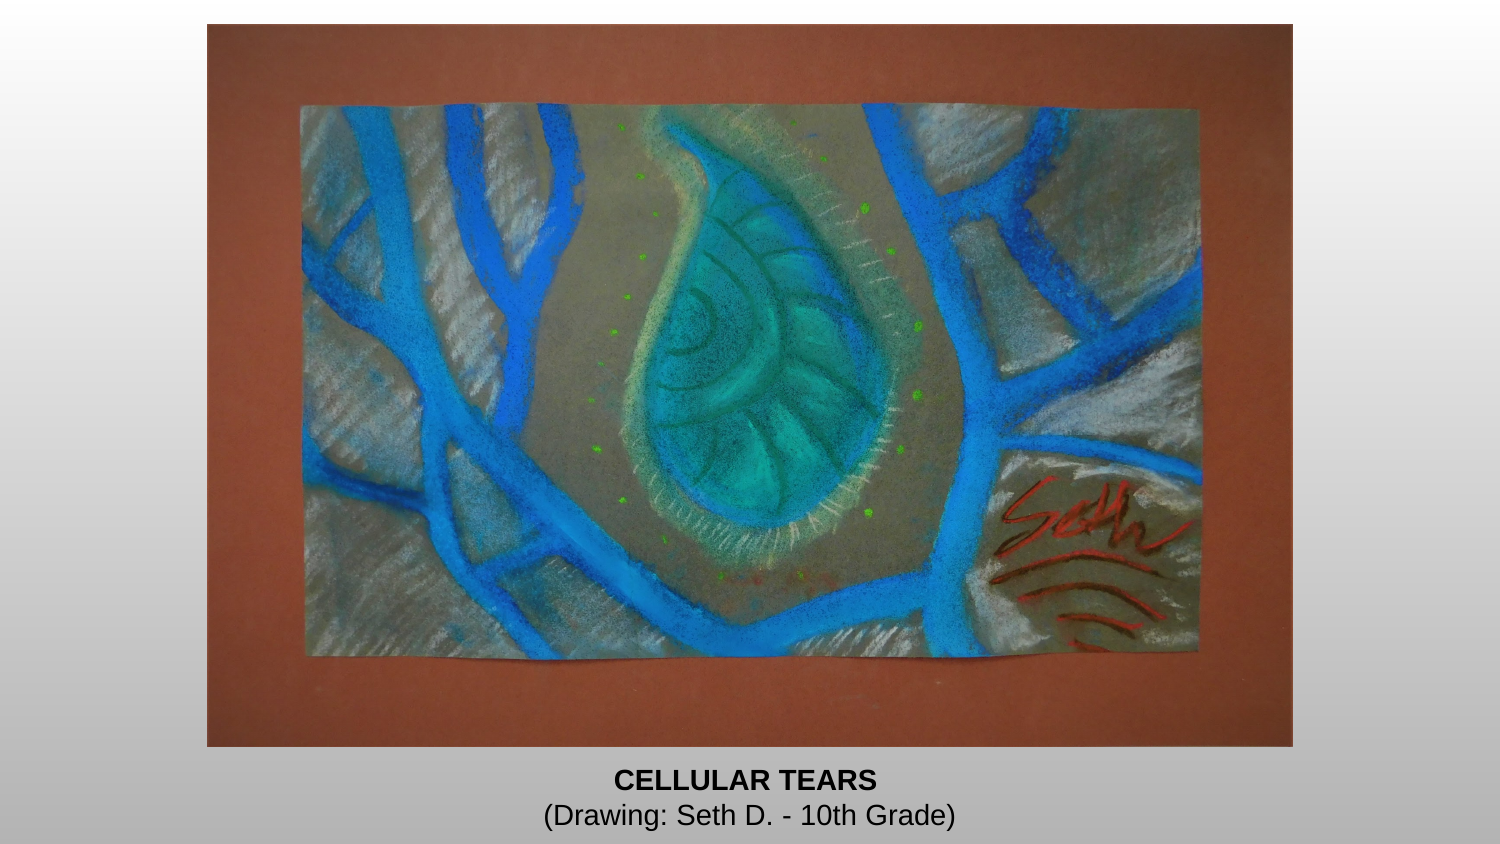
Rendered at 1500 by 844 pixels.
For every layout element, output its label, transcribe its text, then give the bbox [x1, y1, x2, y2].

picture [207, 24, 1293, 747]
text_box CELLULAR TEARS (Drawing: Seth D. - 10th Grade) [207, 753, 1293, 844]
